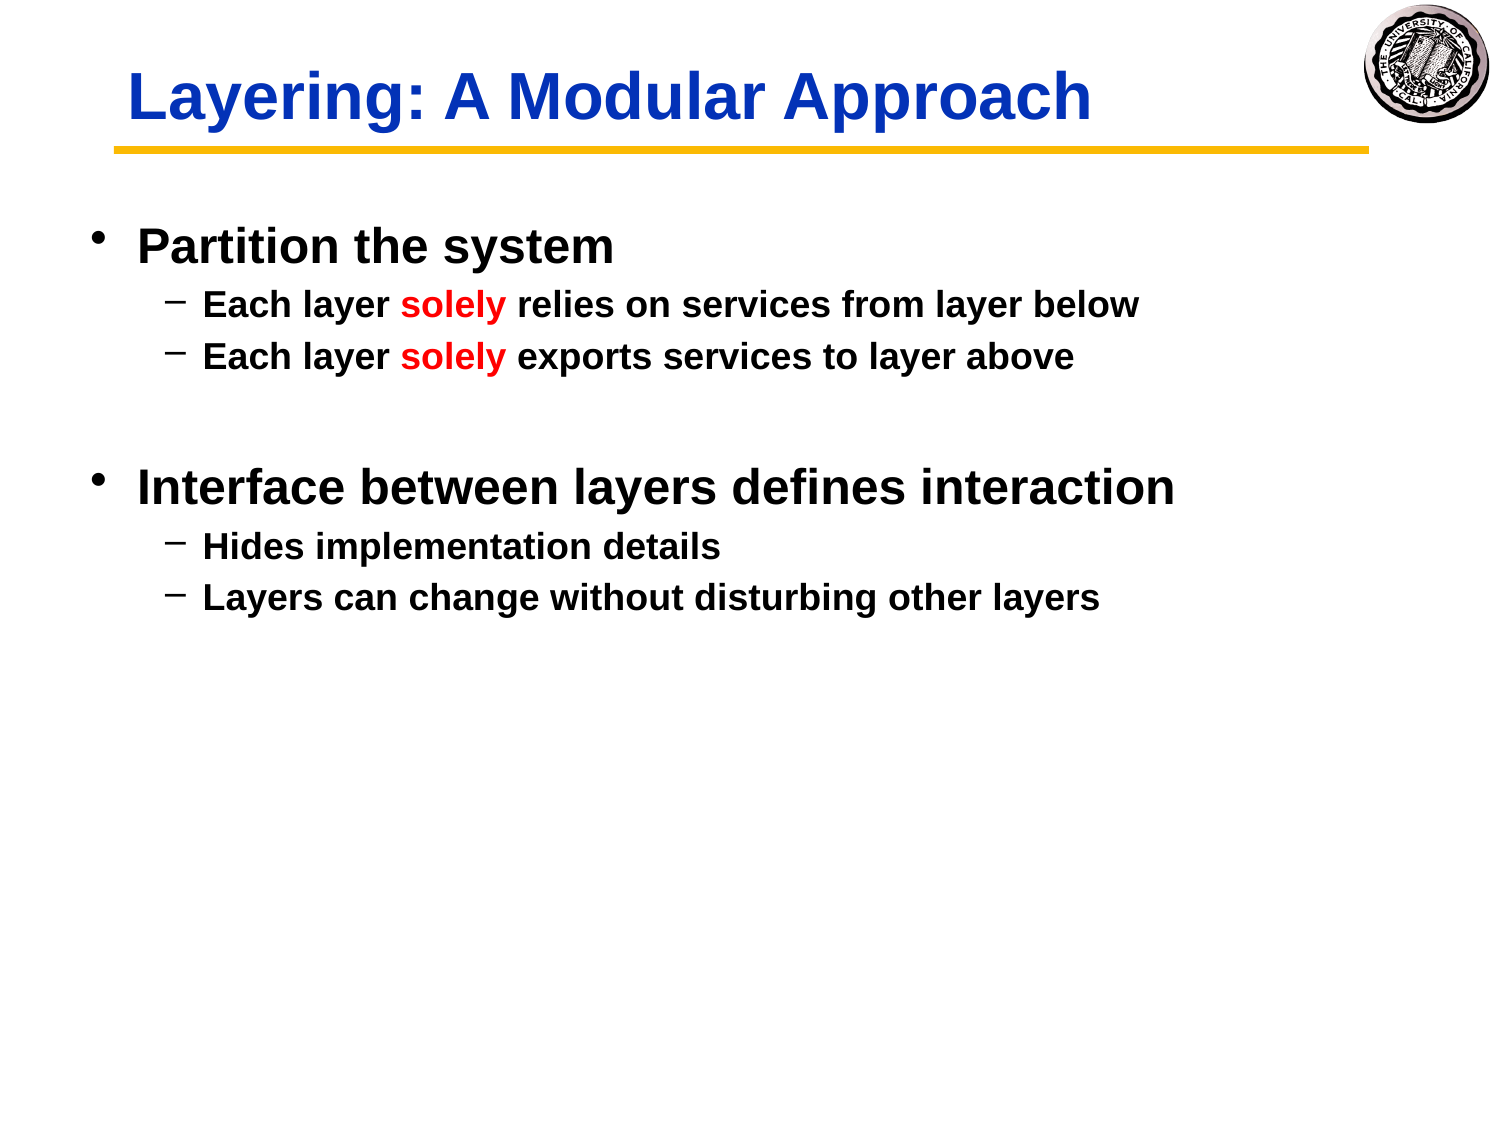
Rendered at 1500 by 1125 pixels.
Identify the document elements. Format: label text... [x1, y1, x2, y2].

title Layering: A Modular Approach [112, 37, 1375, 159]
list Partition the system Each layer solely relies on services from layer below Each layer solely exports services to layer above Interface between layers defines interaction Hides implementation details Layers can change without disturbing other layers [75, 212, 1425, 876]
picture [1350, 0, 1500, 127]
